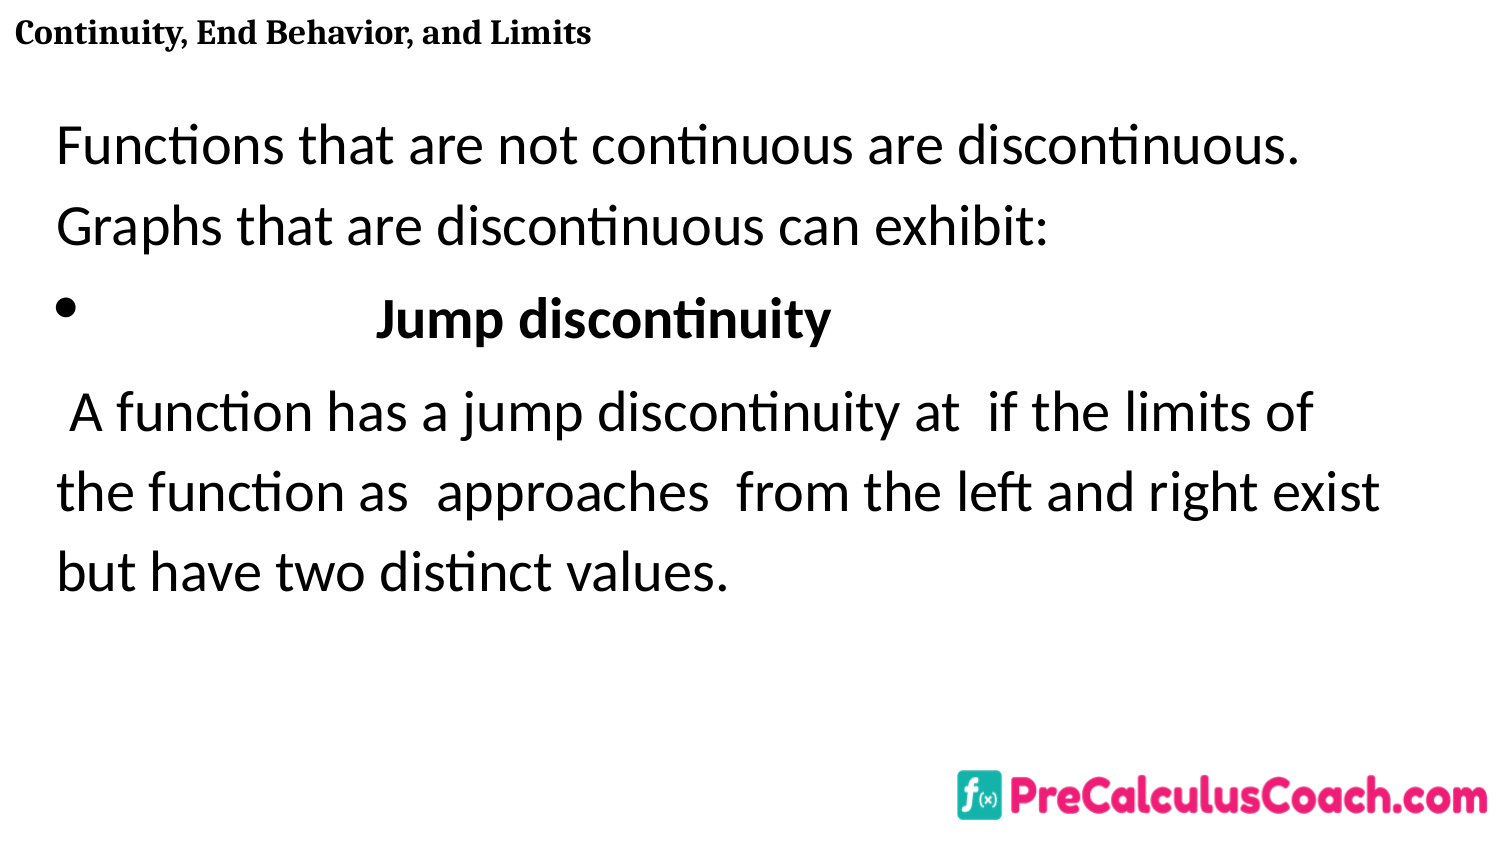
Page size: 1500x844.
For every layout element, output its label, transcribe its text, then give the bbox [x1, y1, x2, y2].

picture [944, 764, 1493, 825]
text_box [374, 255, 1125, 316]
title Continuity, End Behavior, and Limits [0, 0, 1350, 60]
